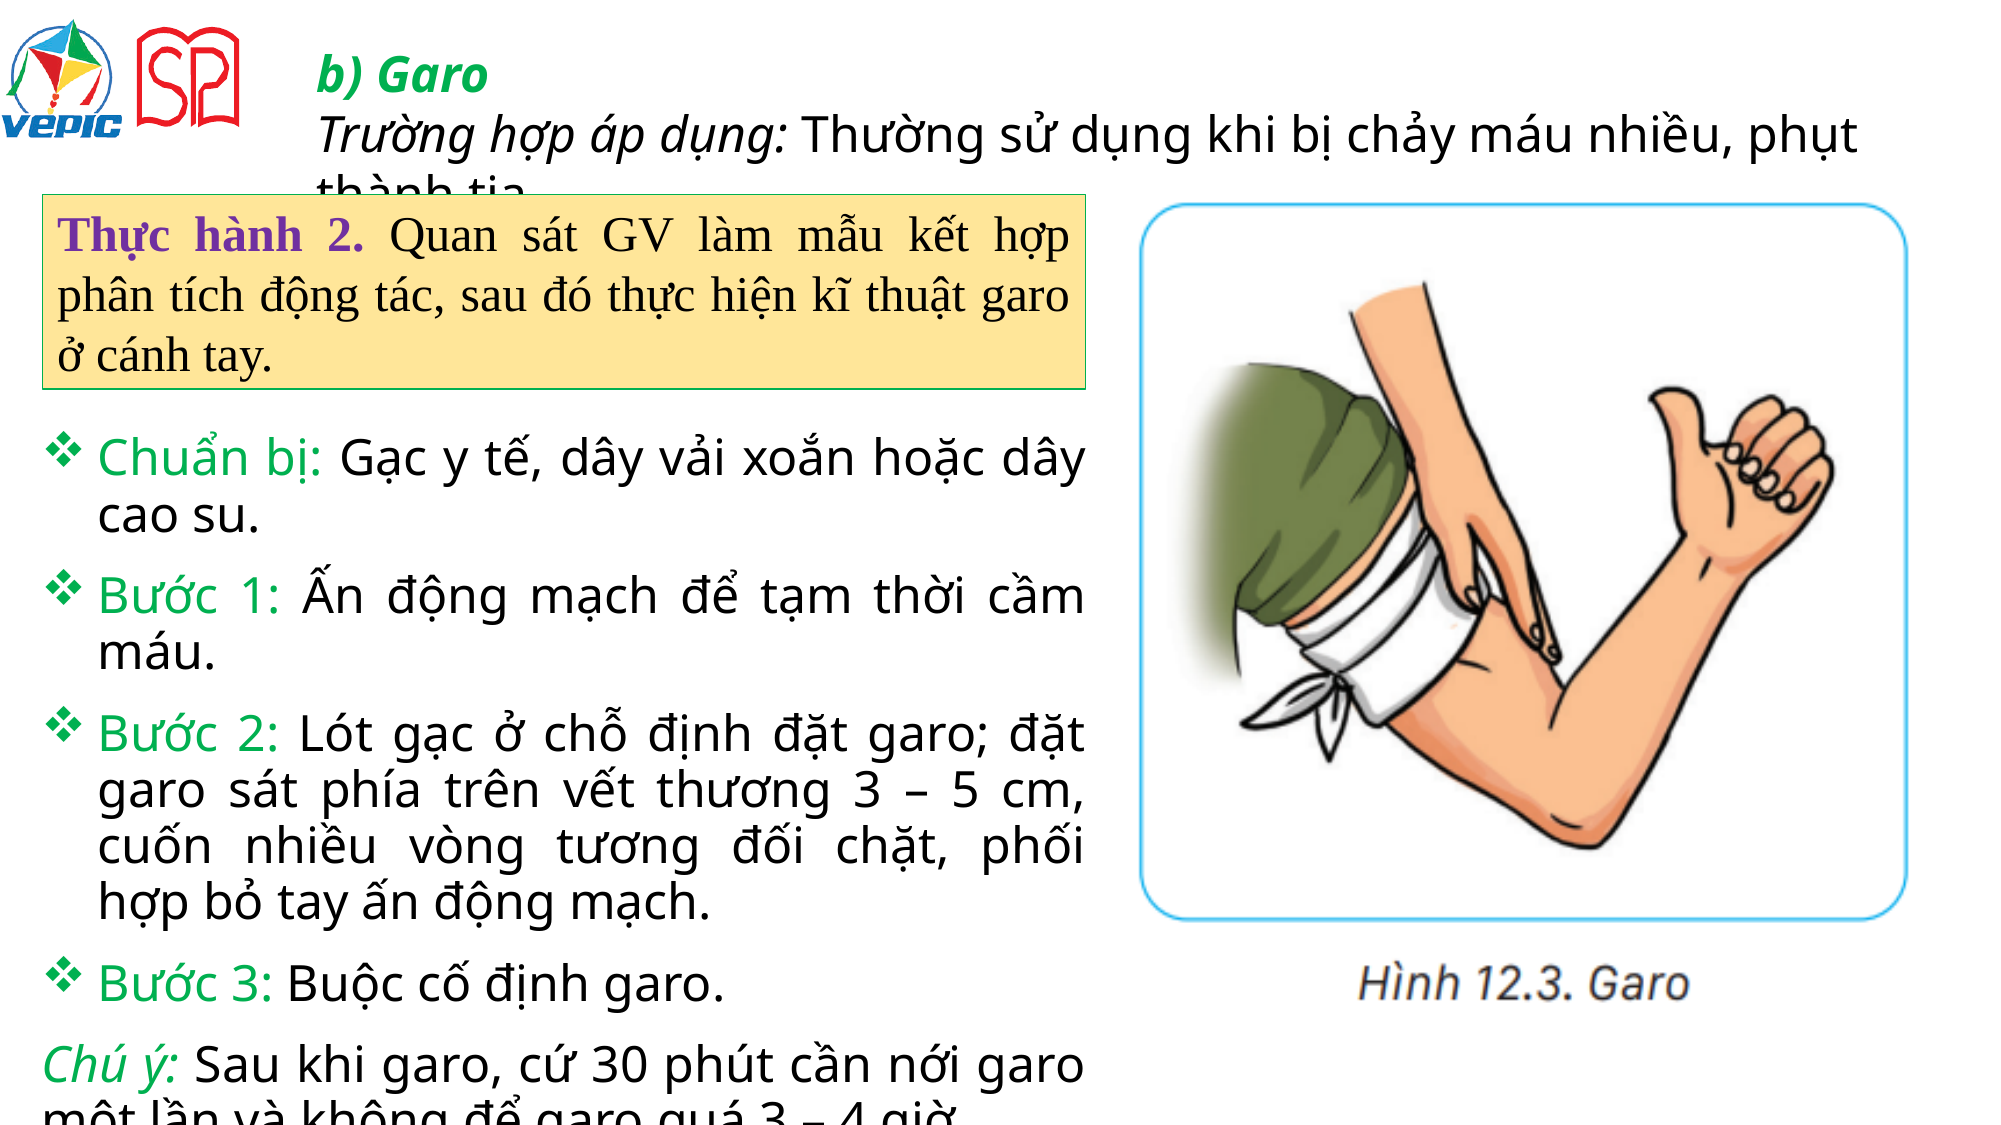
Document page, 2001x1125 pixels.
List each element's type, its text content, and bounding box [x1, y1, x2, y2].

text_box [136, 26, 240, 128]
picture [1133, 194, 1918, 1015]
text_box b) Garo Trường hợp áp dụng: Thường sử dụng khi bị chảy máu nhiều, phụt thành tia. [301, 34, 1918, 230]
text_box Chuẩn bị: Gạc y tế, dây vải xoắn hoặc dây cao su. Bước 1: Ấn động mạch để tạm thời cầm máu. Bước 2: Lót gạc ở chỗ định đặt garo; đặt garo sát phía trên vết thương 3 – 5 cm, cuốn nhiều vòng tương đối chặt, phối hợp bỏ tay ấn động mạch. Bước 3: Buộc cố định garo. Chú ý: Sau khi garo, cứ 30 phút cần nới garo một lần và không để garo quá 3 – 4 giờ. [26, 422, 1102, 1125]
text_box Thực hành 2. Quan sát GV làm mẫu kết hợp phân tích động tác, sau đó thực hiện kĩ thuật garo ở cánh tay. [42, 194, 1086, 390]
picture [0, 15, 122, 139]
